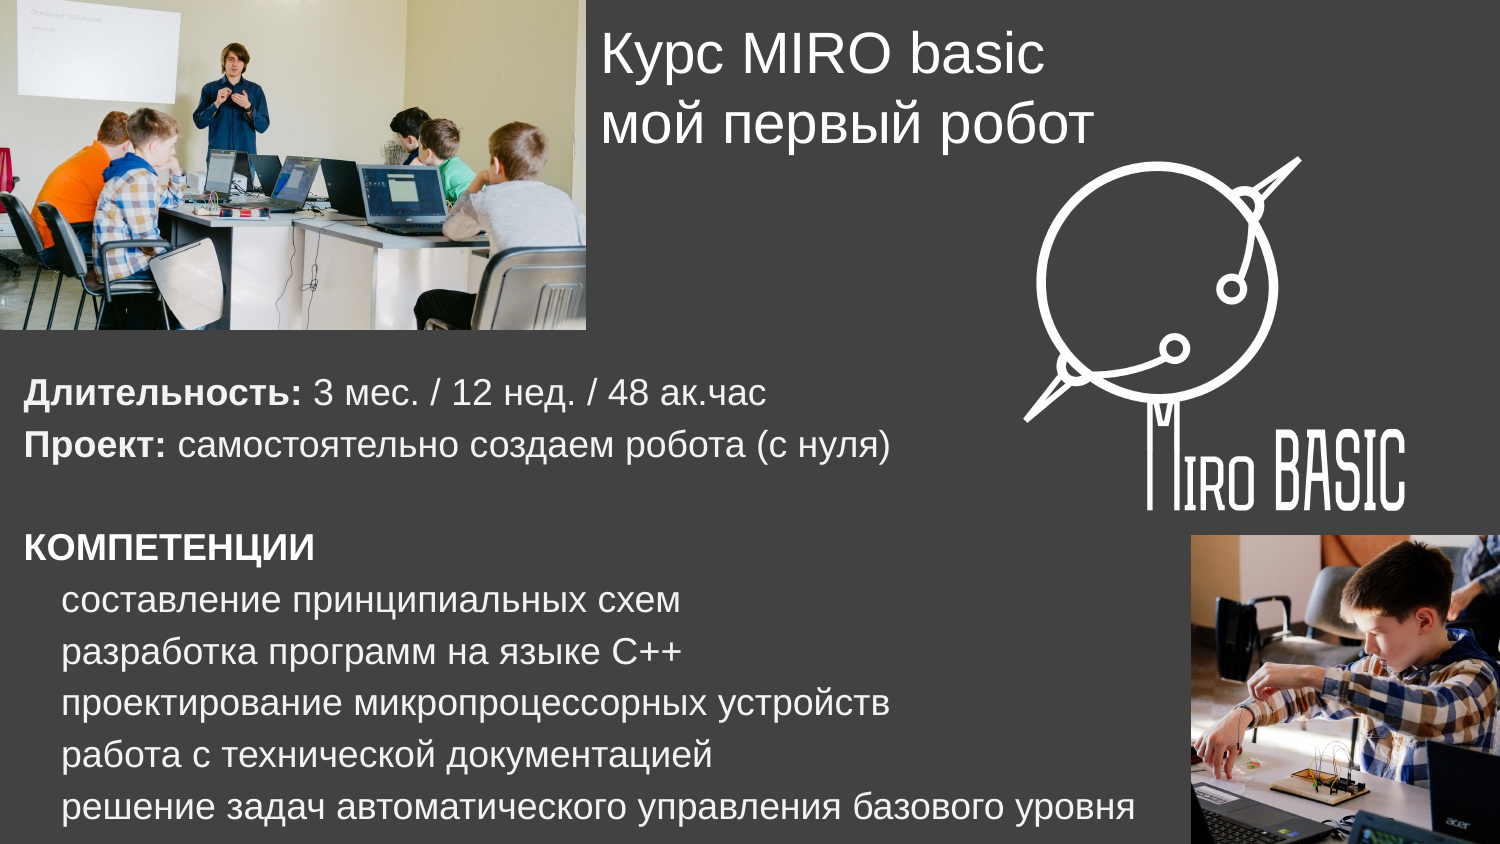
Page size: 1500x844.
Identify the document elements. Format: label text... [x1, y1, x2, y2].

picture [0, 0, 586, 330]
list Длительность: 3 мес. / 12 нед. / 48 ак.час Проект: самостоятельно создаем робота (с нуля) КОМПЕТЕНЦИИ составление принципиальных схем разработка программ на языке C++ проектирование микропроцессорных устройств работа с технической документацией решение задач автоматического управления базового уровня [8, 346, 1186, 826]
title Курс MIRO basic мой первый робот [587, 0, 1500, 94]
picture [1023, 156, 1407, 530]
picture [1191, 535, 1500, 844]
